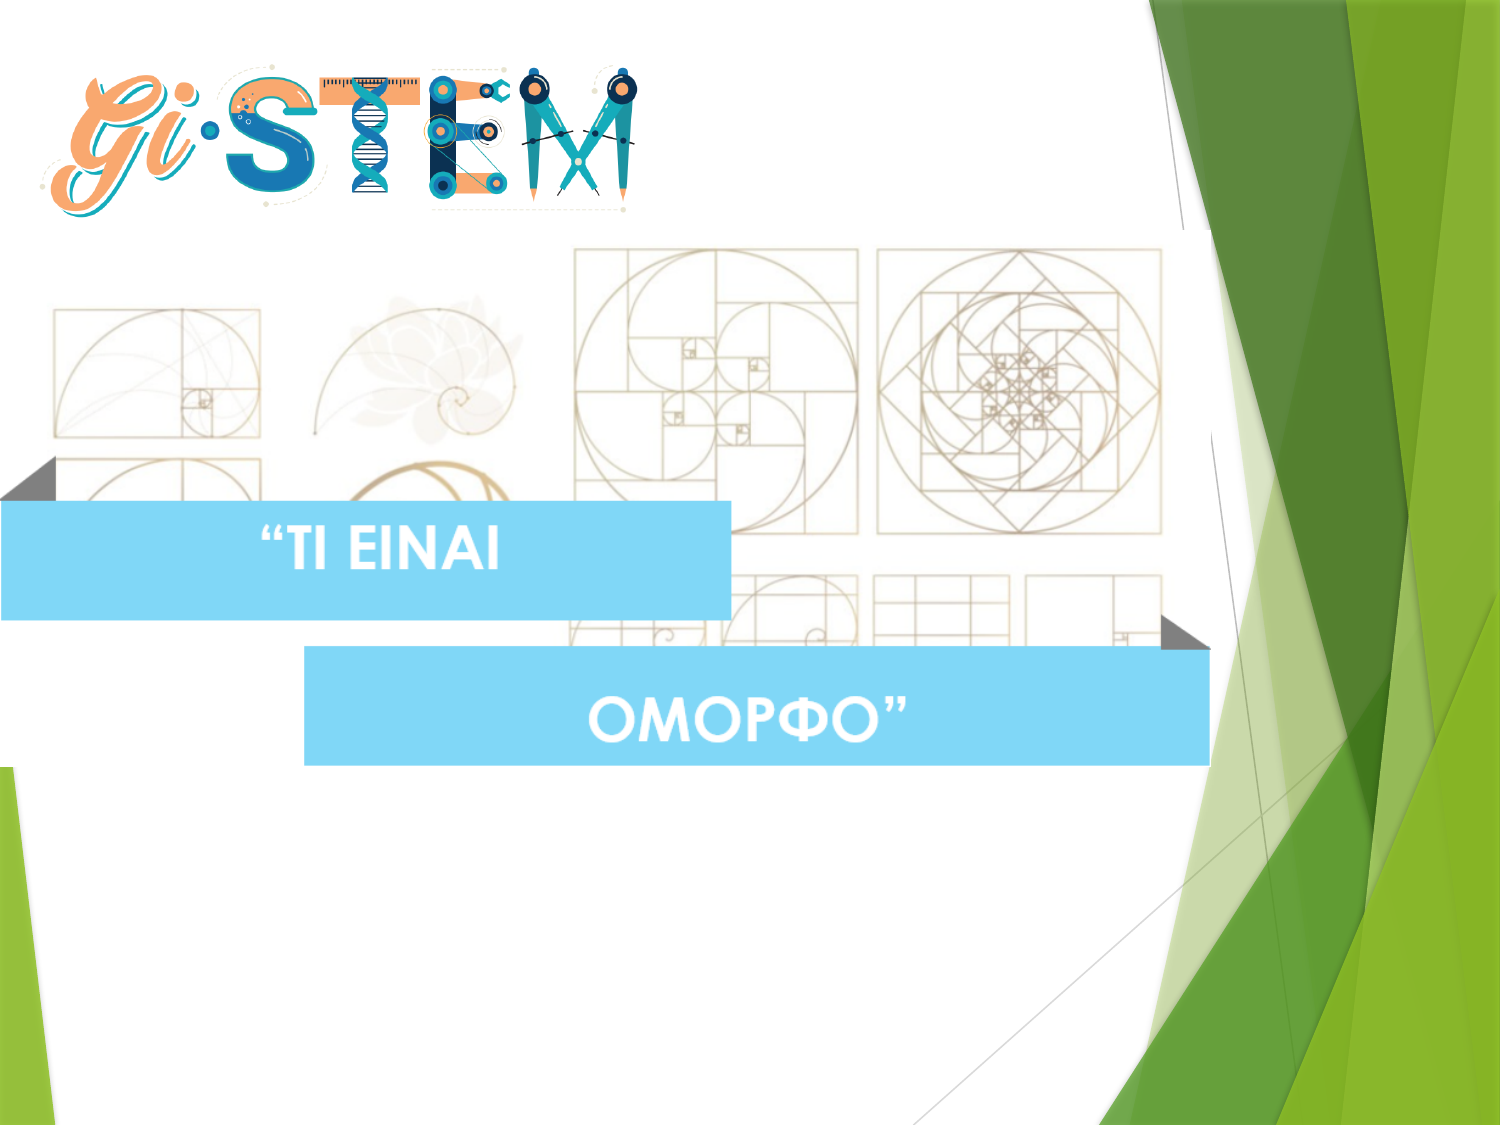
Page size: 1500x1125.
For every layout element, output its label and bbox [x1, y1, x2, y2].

picture [0, 43, 1212, 767]
text_box [0, 0, 1500, 1125]
